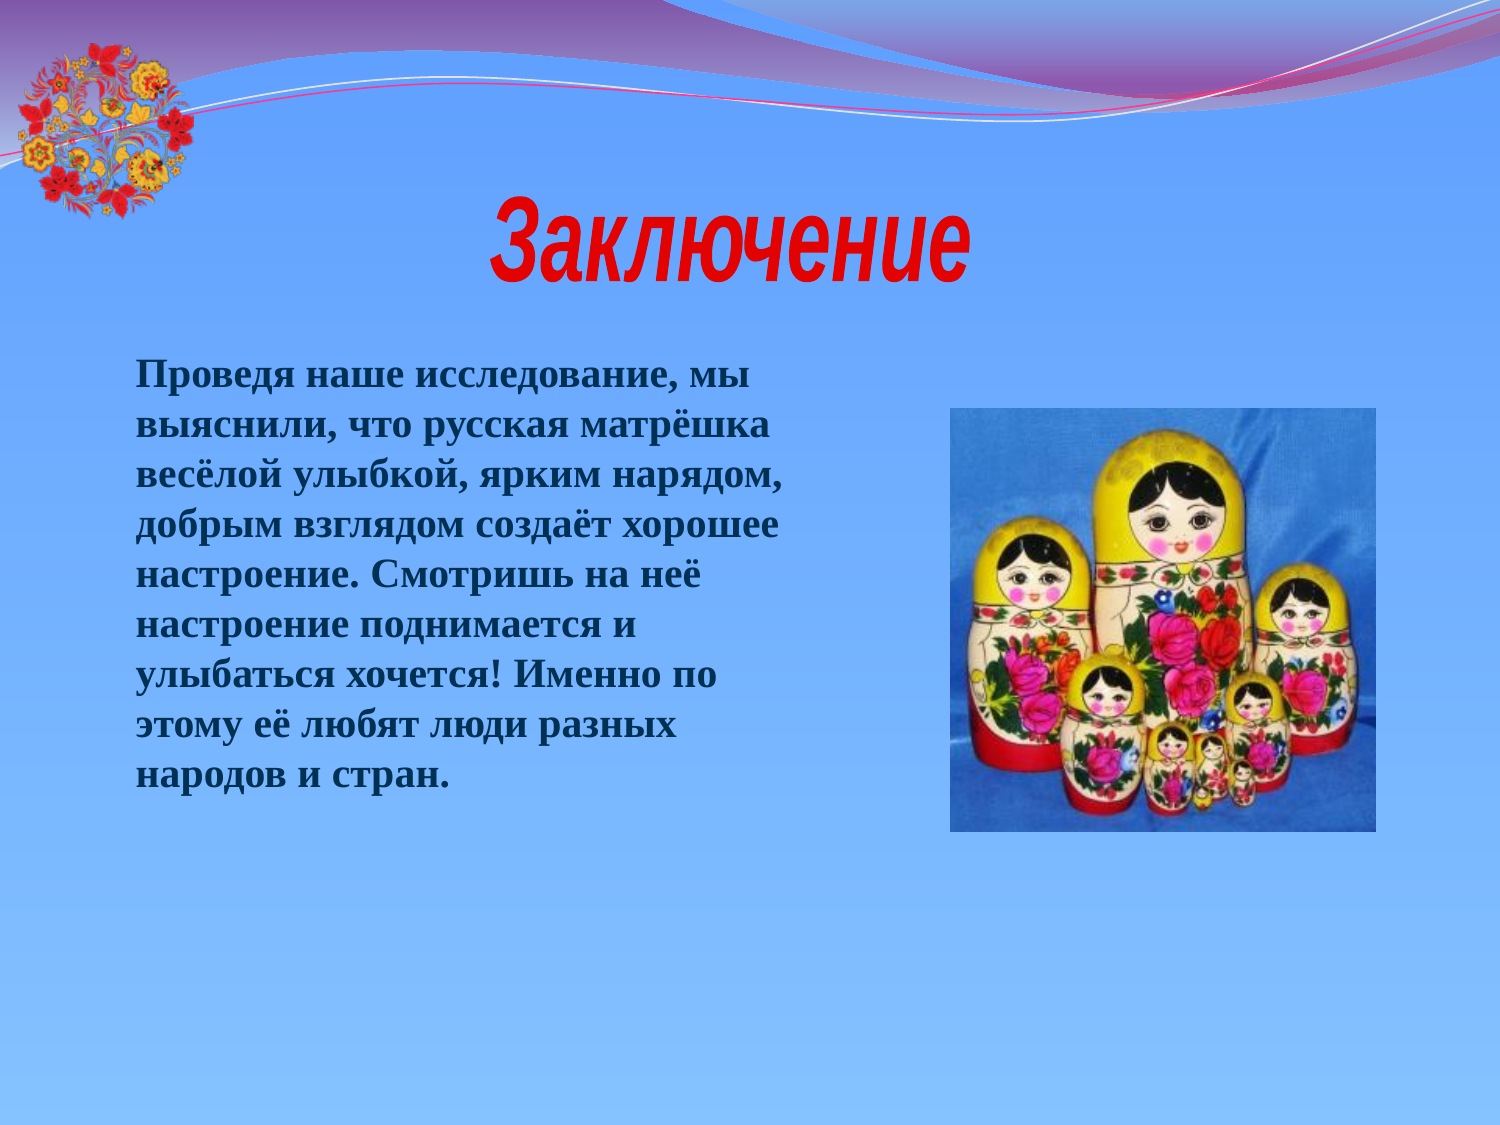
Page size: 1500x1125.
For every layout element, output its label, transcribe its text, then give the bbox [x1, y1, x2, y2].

picture [950, 408, 1377, 832]
picture [17, 42, 195, 221]
text_box Проведя наше исследование, мы выяснили, что русская матрёшка весёлой улыбкой, ярким нарядом, добрым взглядом создаёт хорошее настроение. Смотришь на неё настроение поднимается и улыбаться хочется! Именно по этому её любят люди разных народов и стран. [135, 338, 833, 847]
